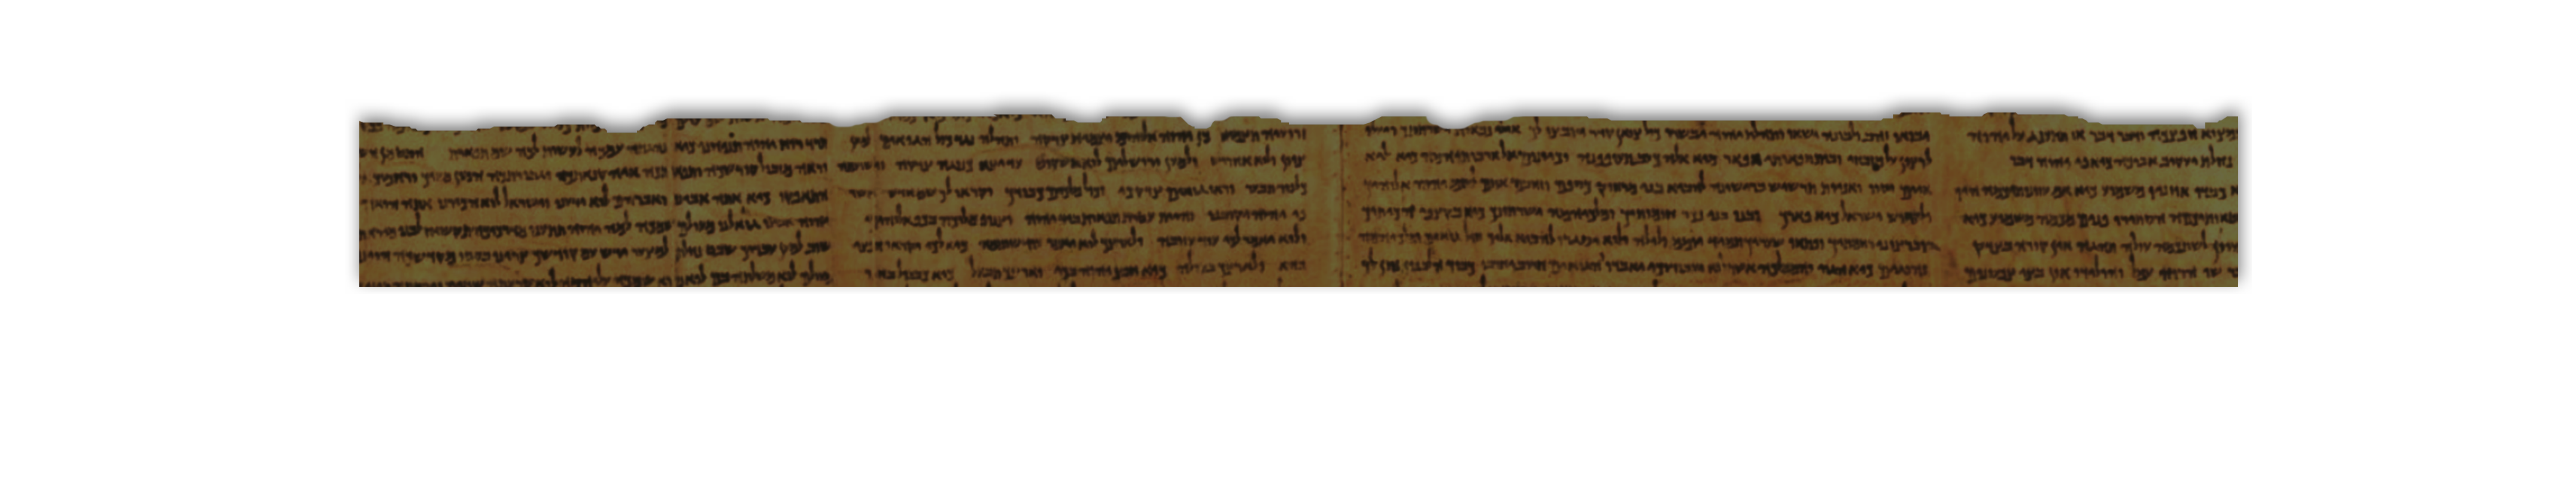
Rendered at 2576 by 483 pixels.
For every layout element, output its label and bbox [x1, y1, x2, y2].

picture [359, 112, 2238, 287]
